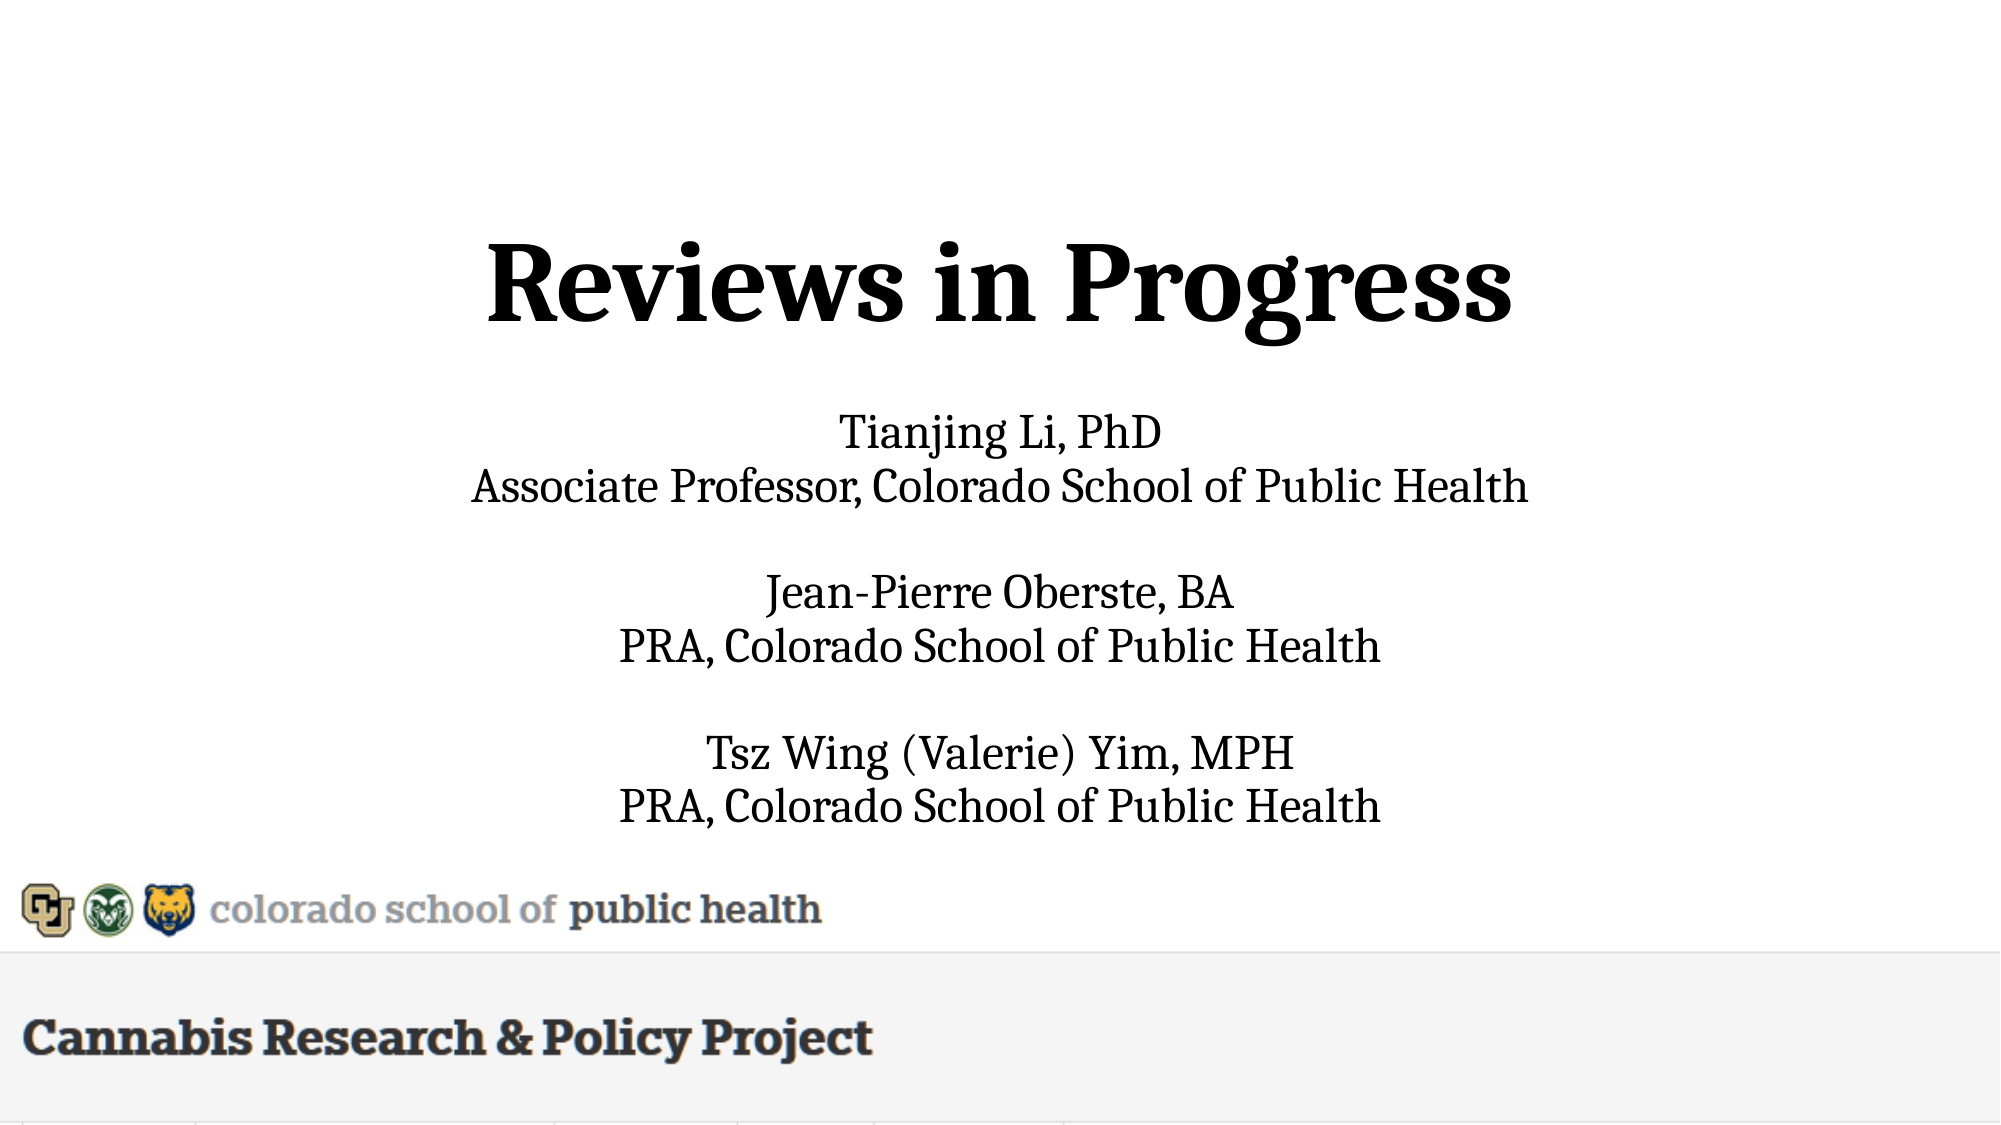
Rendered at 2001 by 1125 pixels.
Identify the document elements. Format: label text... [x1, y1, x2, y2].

title Reviews in Progress Tianjing Li, PhD Associate Professor, Colorado School of Public Health Jean-Pierre Oberste, BA PRA, Colorado School of Public Health Tsz Wing (Valerie) Yim, MPH PRA, Colorado School of Public Health [81, 93, 1920, 846]
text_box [0, 868, 2000, 1125]
